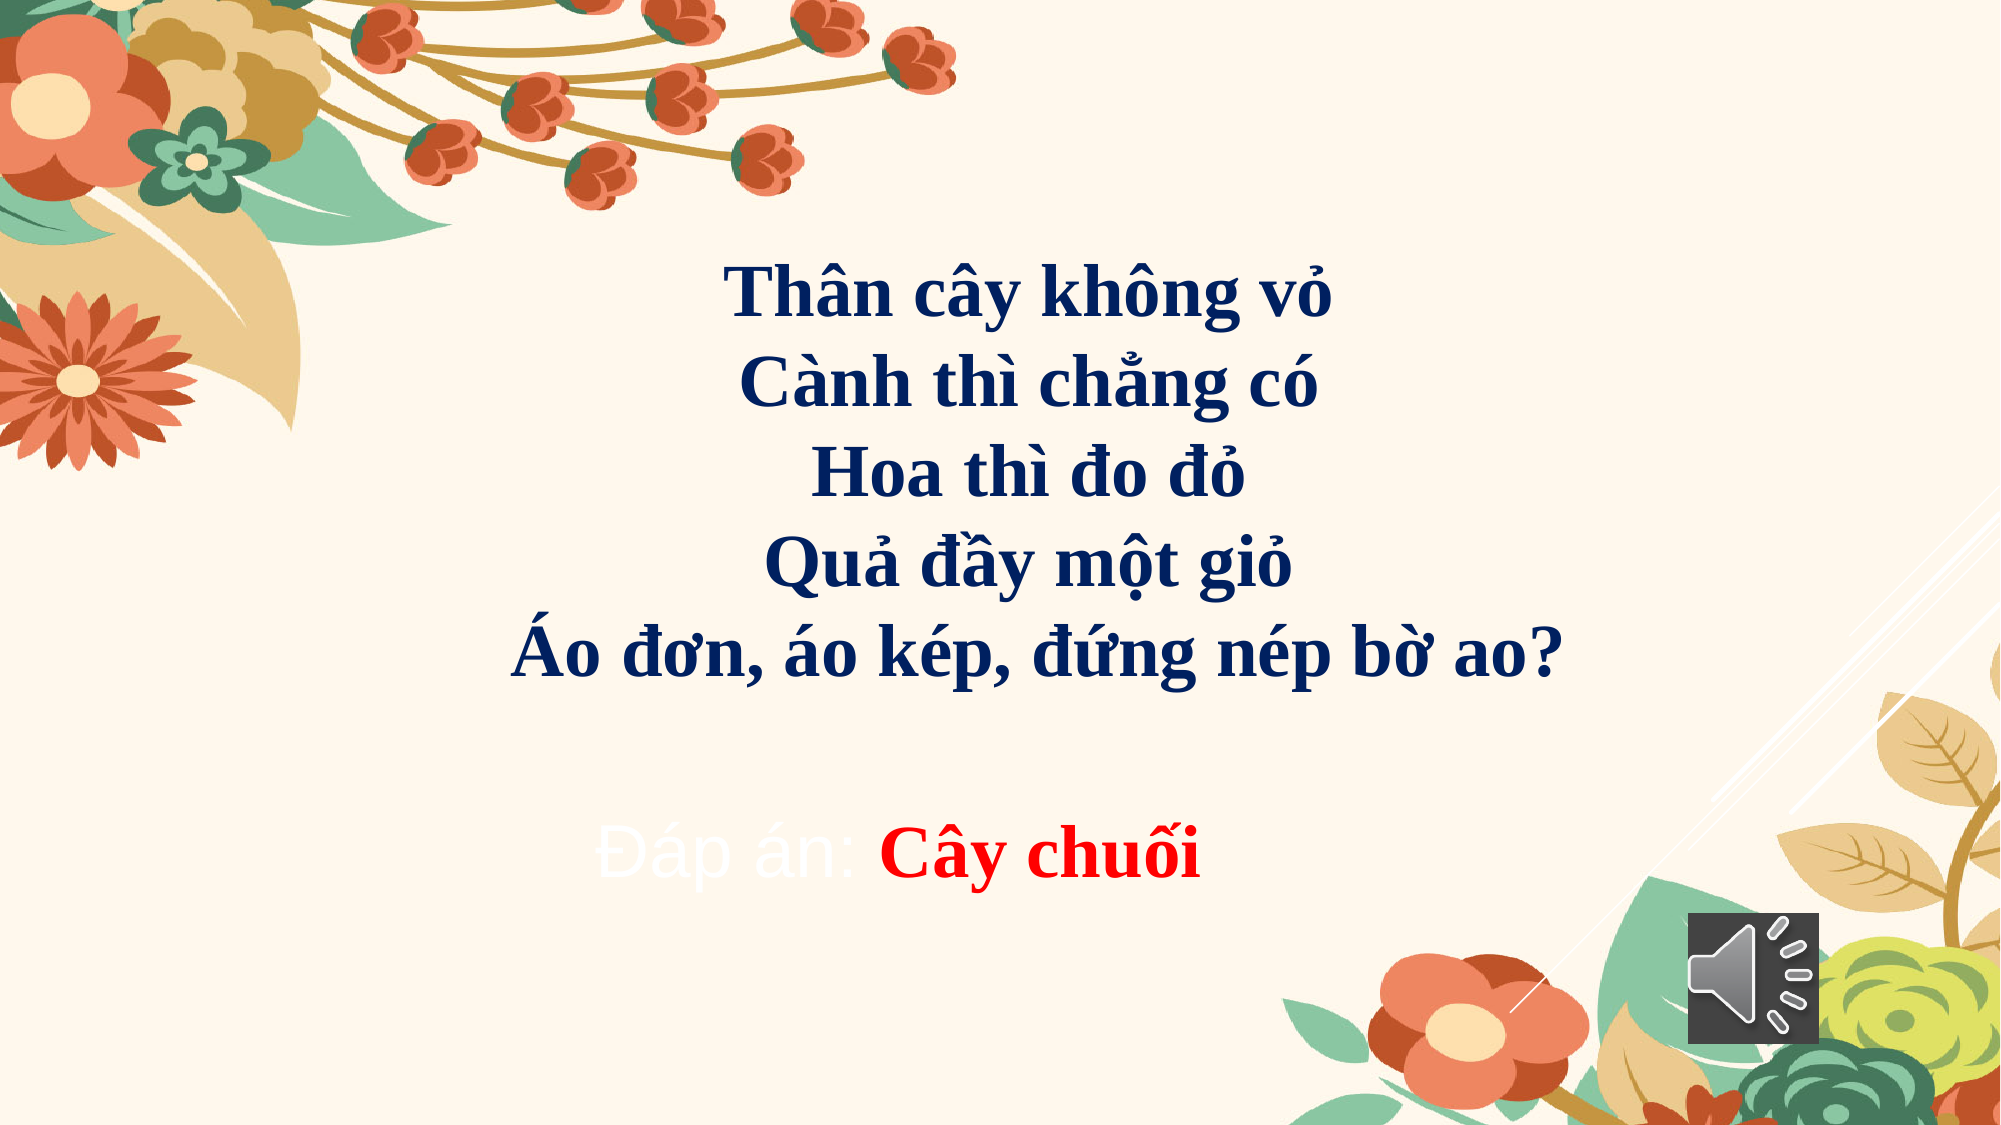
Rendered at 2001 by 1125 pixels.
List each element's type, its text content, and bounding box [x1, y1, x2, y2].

text_box Thân cây không vỏ Cành thì chẳng có Hoa thì đo đỏ Quả đầy một giỏ Áo đơn, áo kép, đứng nép bờ ao? [304, 233, 1754, 699]
text_box [1144, 991, 1501, 1099]
text_box Đáp án: Cây chuối [580, 794, 1217, 900]
picture [0, 0, 2001, 1125]
